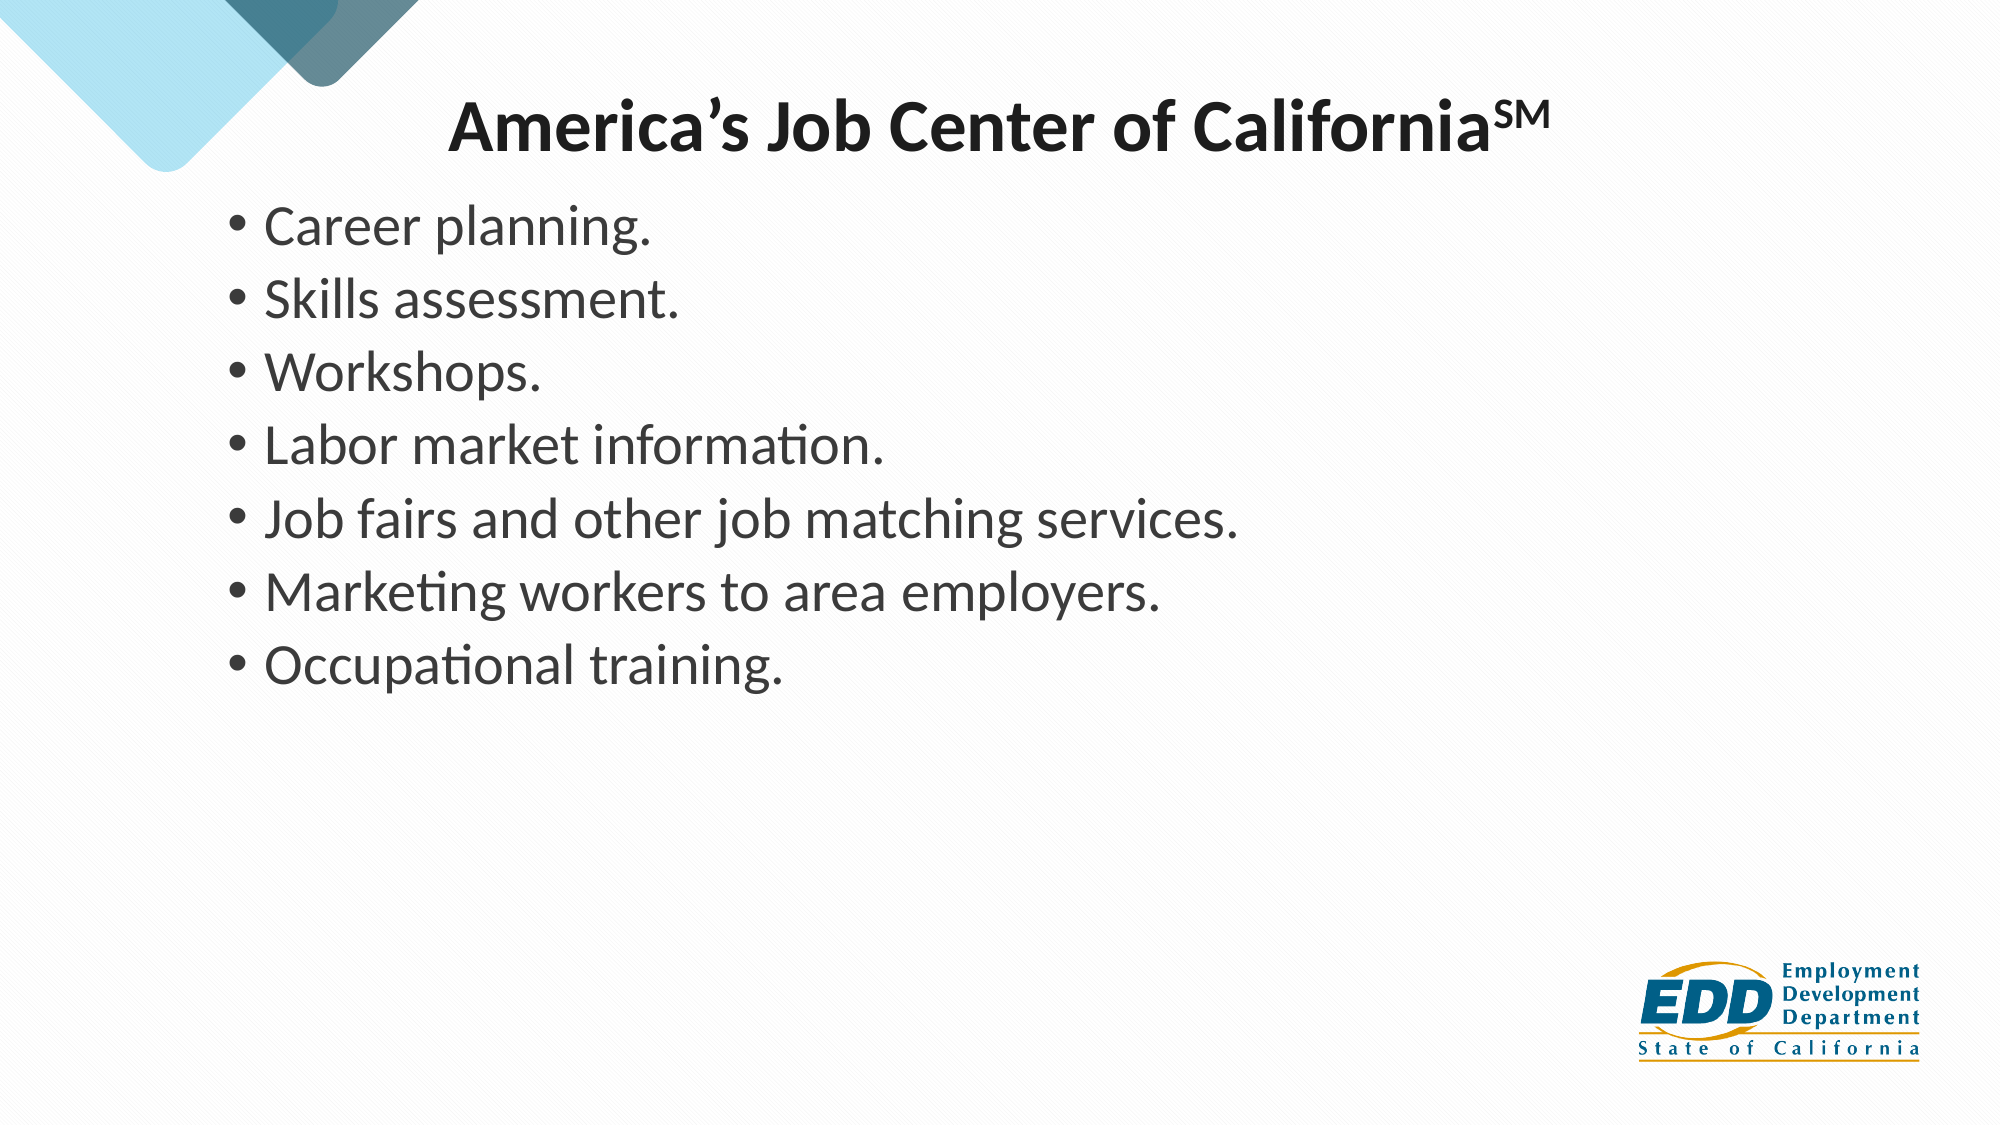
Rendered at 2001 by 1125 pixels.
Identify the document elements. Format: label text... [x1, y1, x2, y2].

list Career planning. Skills assessment. Workshops. Labor market information. Job fairs and other job matching services. Marketing workers to area employers. Occupational training. [137, 187, 1863, 950]
title America’s Job Center of CaliforniaSM [137, 86, 1863, 169]
picture [1636, 959, 1922, 1065]
